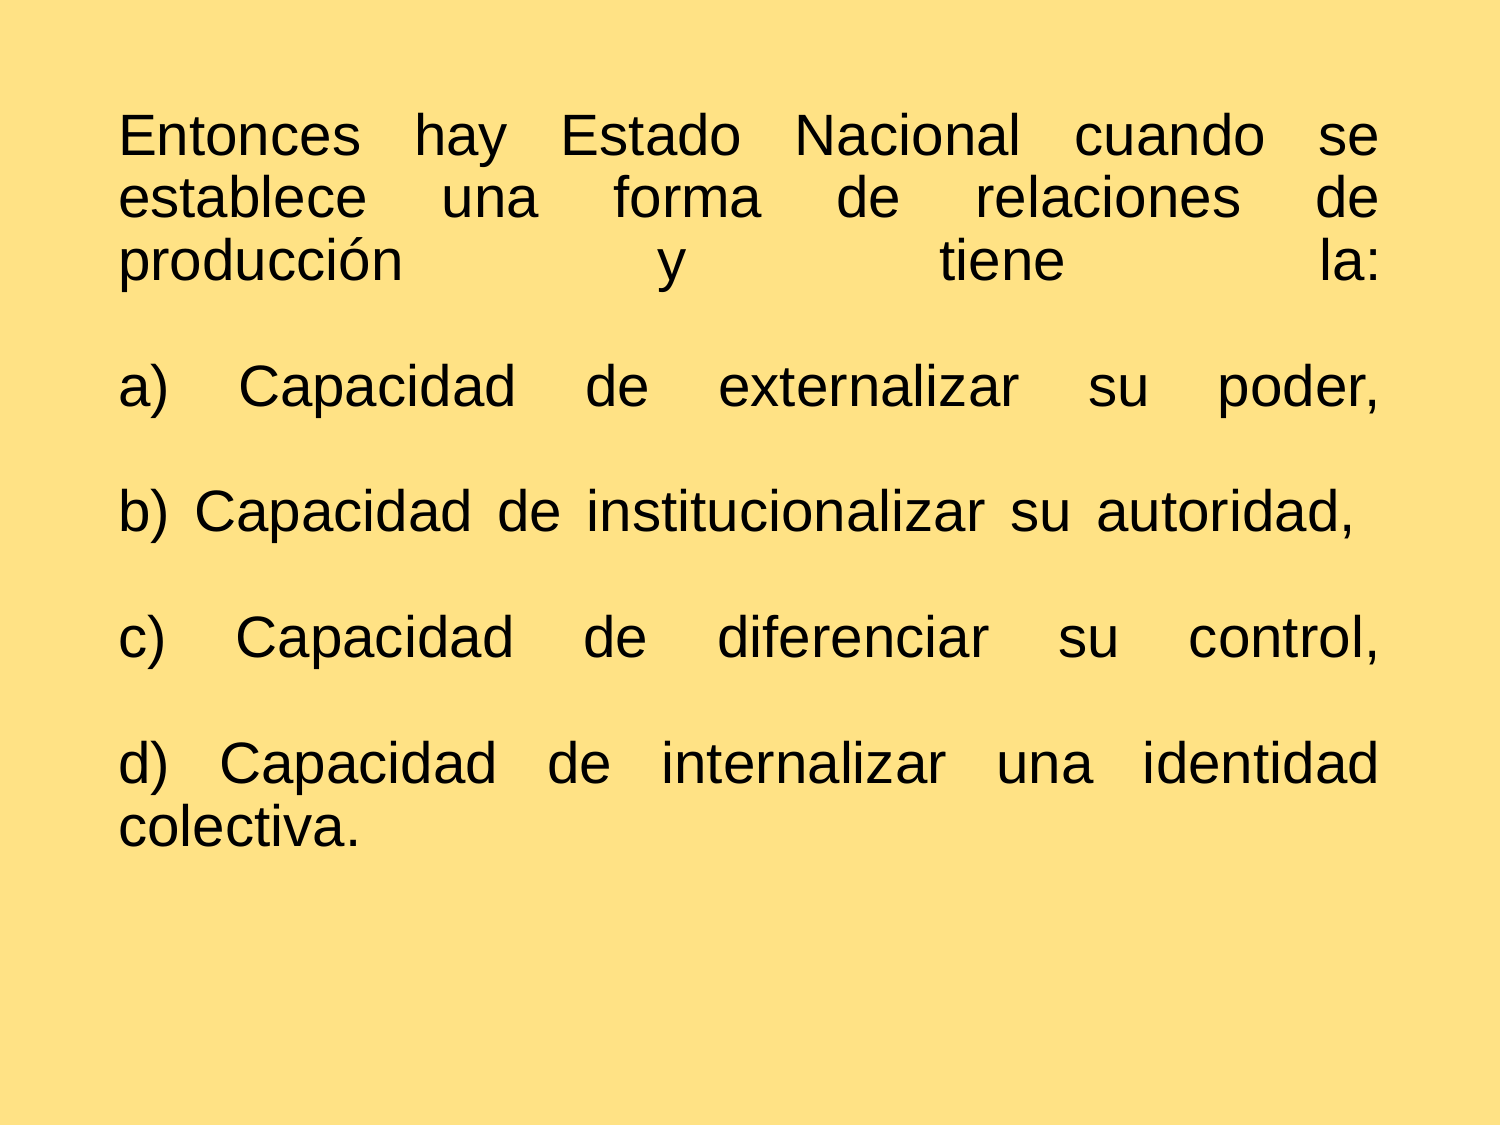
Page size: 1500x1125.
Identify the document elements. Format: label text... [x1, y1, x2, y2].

title Entonces hay Estado Nacional cuando se establece una forma de relaciones de producción y tiene la: a) Capacidad de externalizar su poder, b) Capacidad de institucionalizar su autoridad, c) Capacidad de diferenciar su control, d) Capacidad de internalizar una identidad colectiva. [103, 59, 1397, 1037]
